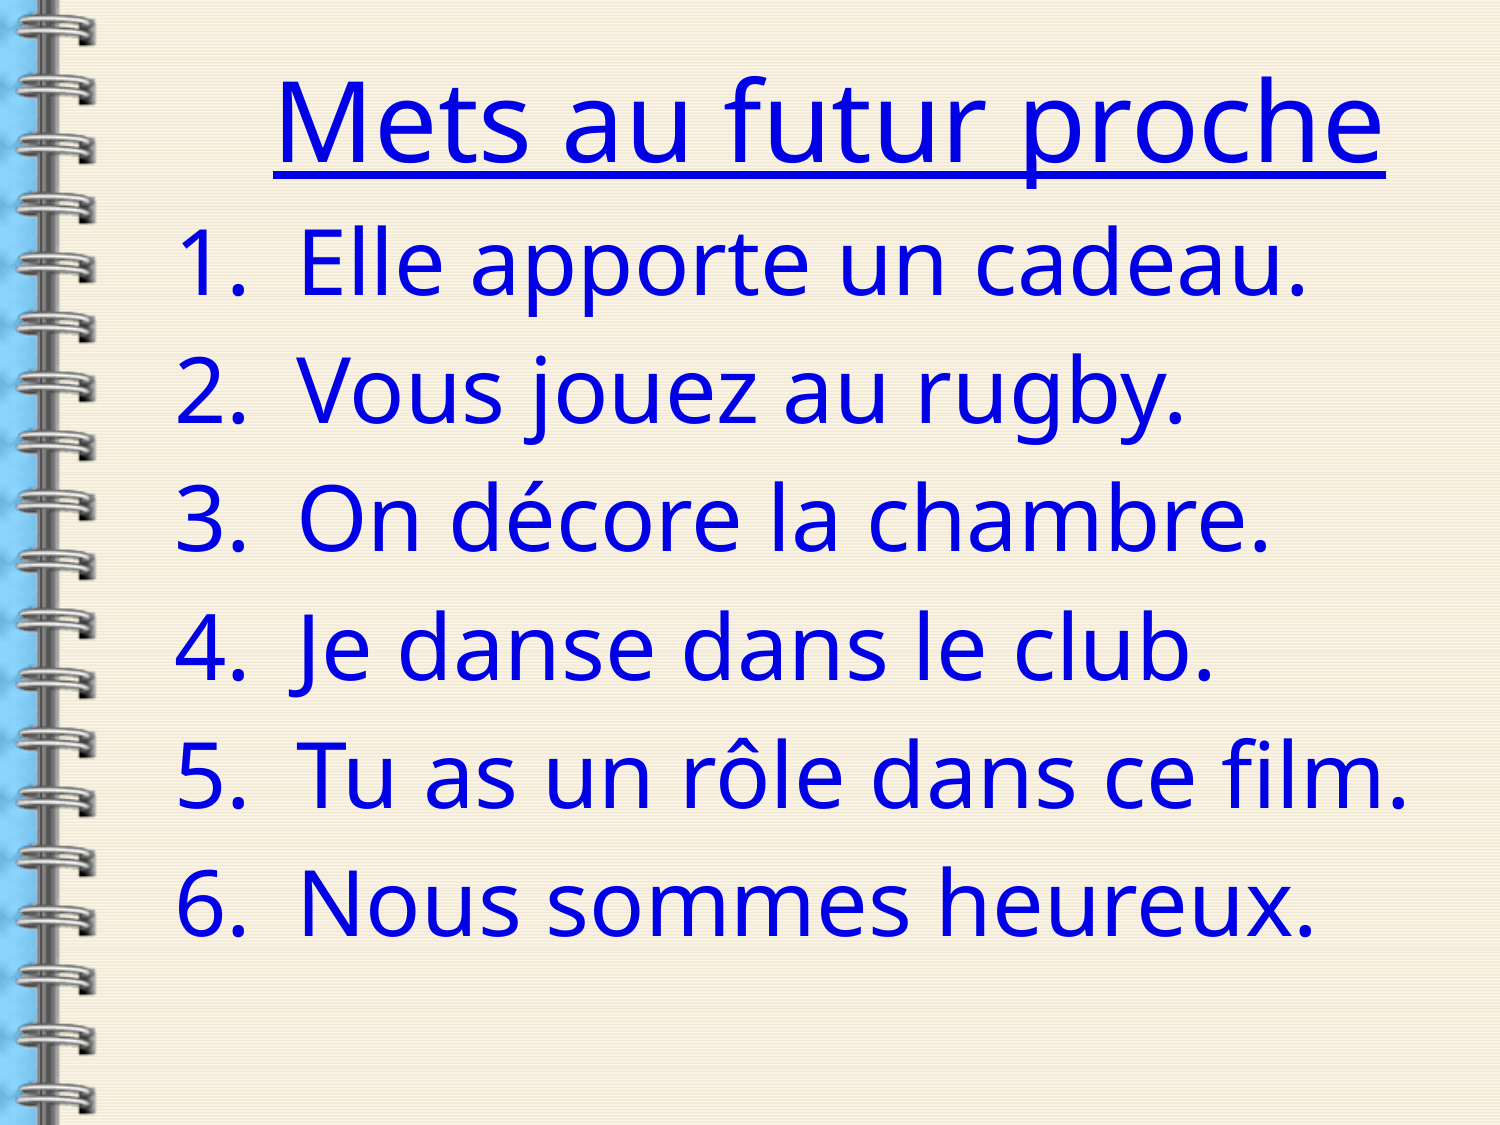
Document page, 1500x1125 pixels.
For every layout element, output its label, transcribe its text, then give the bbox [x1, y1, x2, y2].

picture [0, 0, 1500, 1125]
subtitle Mets au futur proche Elle apporte un cadeau. Vous jouez au rugby. On décore la chambre. Je danse dans le club. Tu as un rôle dans ce film. Nous sommes heureux. [159, 42, 1500, 1059]
